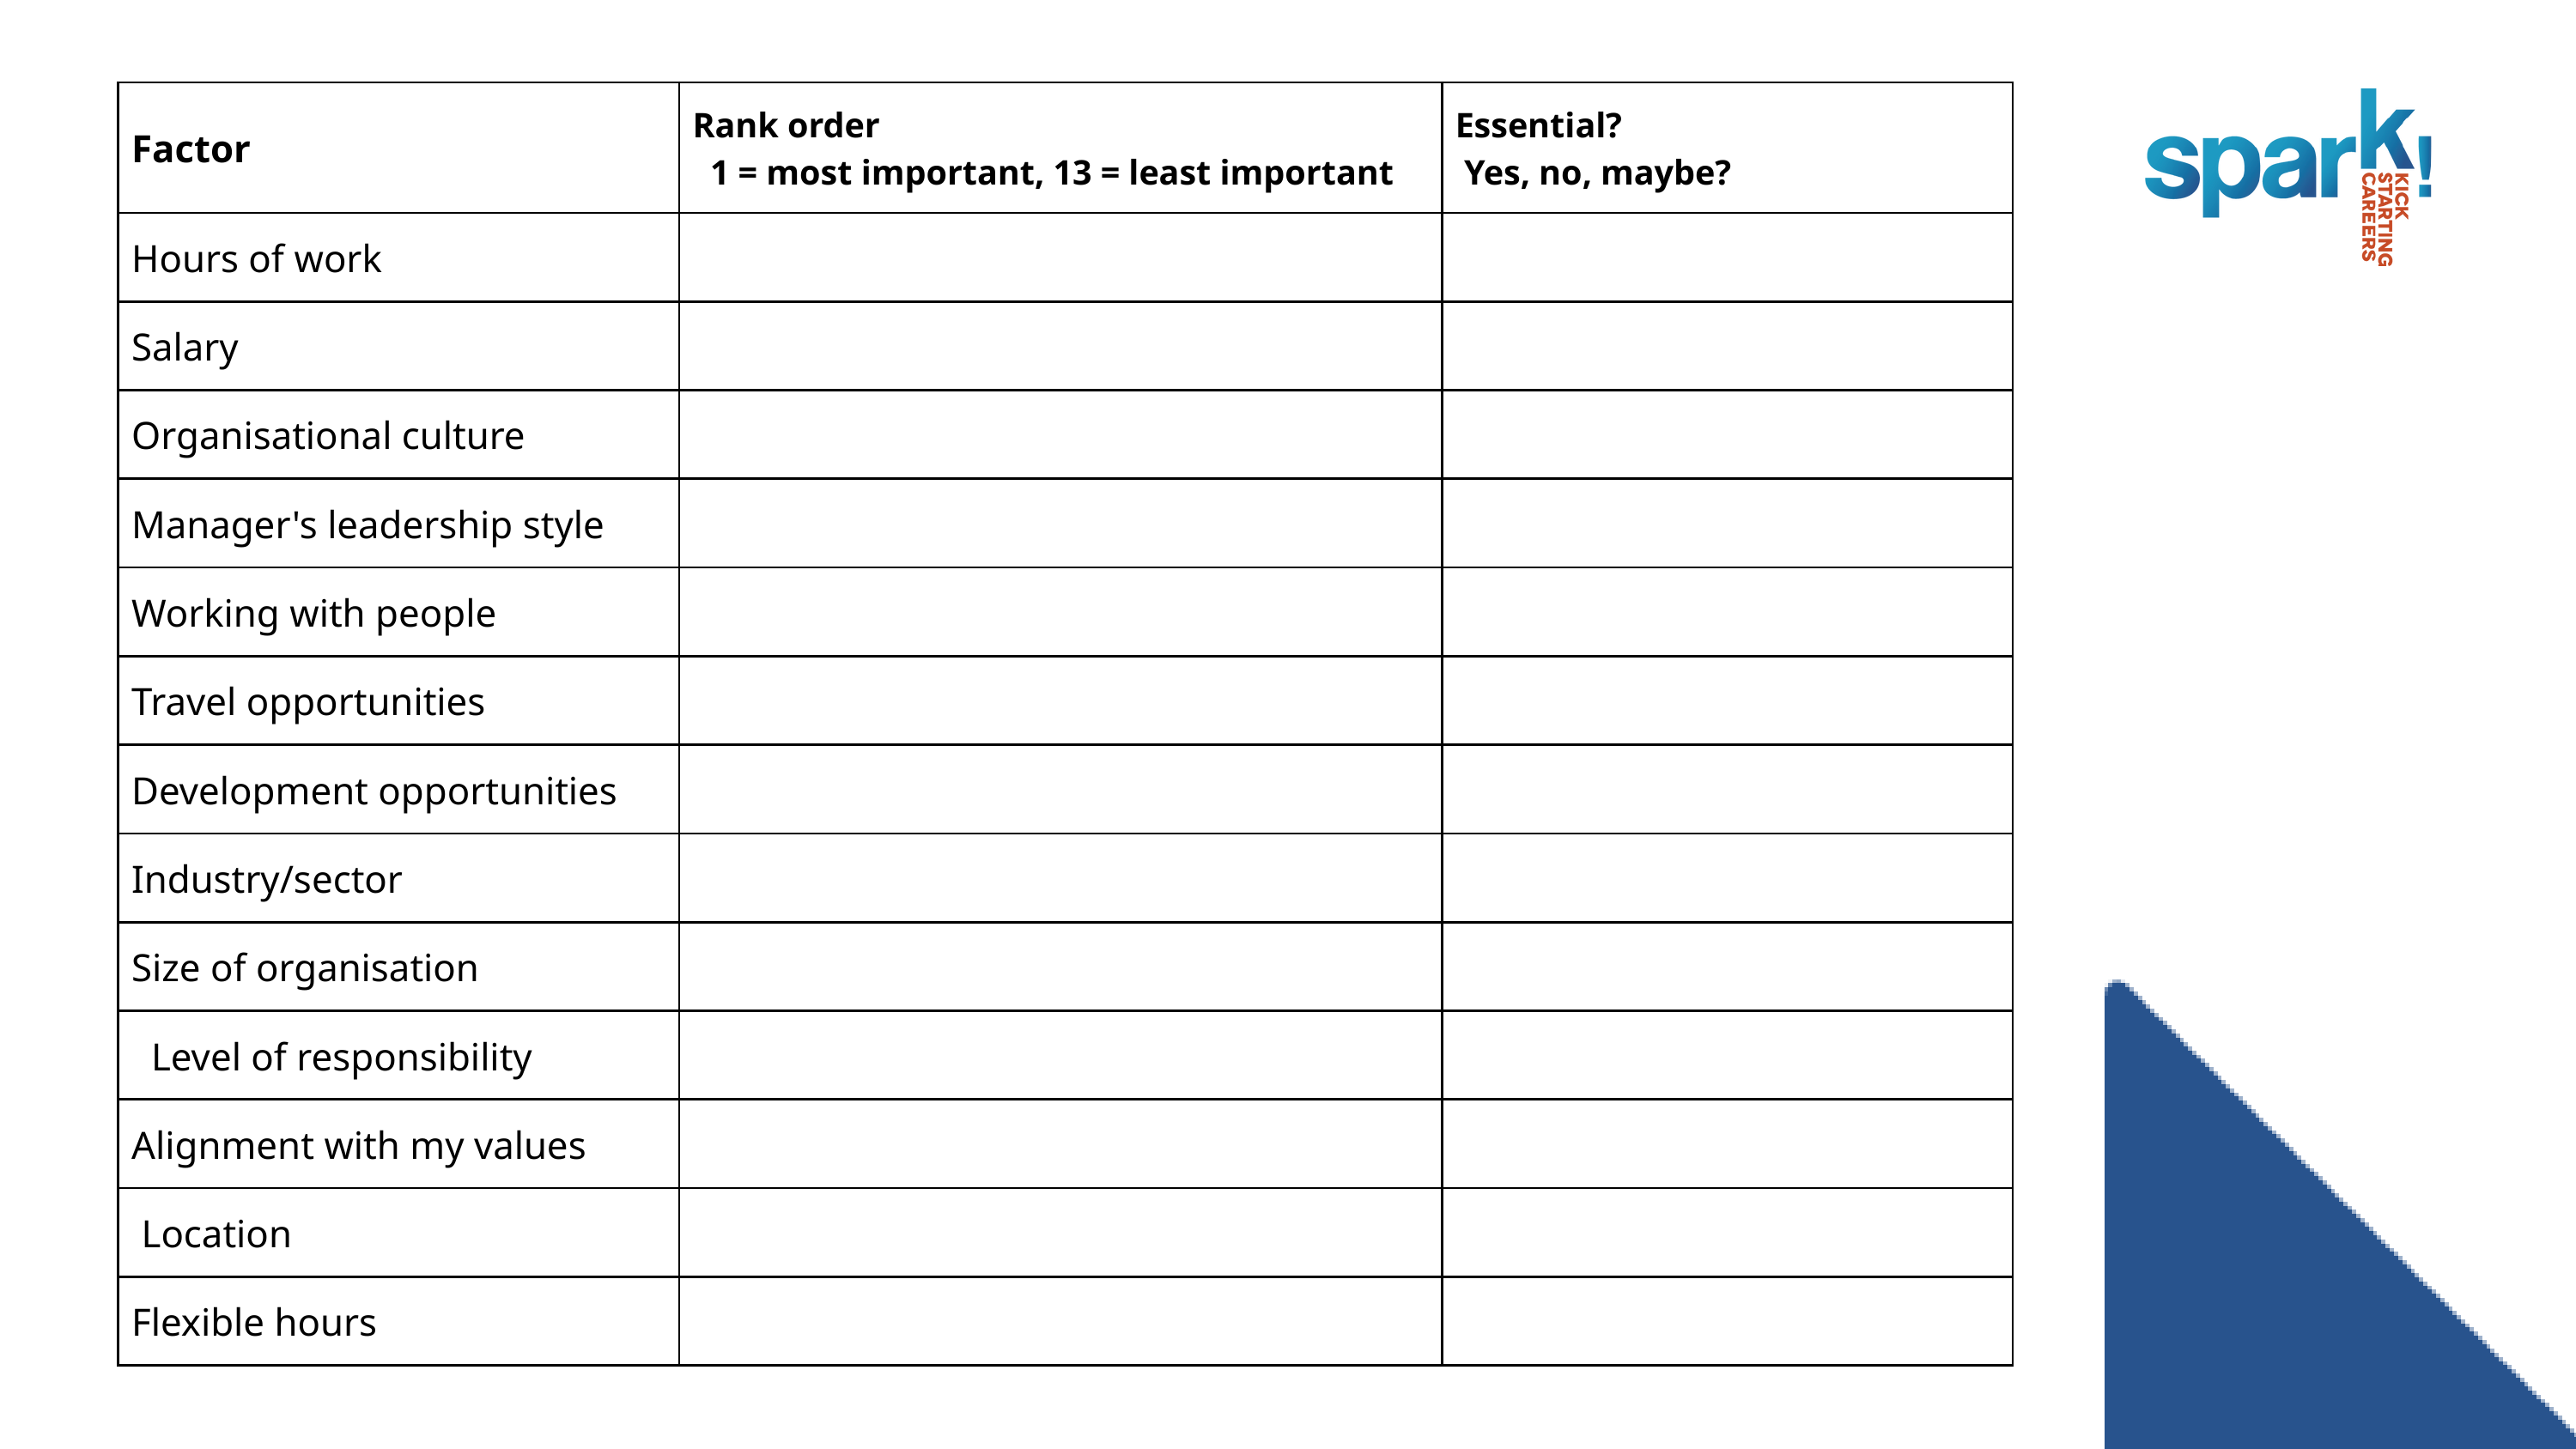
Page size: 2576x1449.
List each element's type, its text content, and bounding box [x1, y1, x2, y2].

table_cell [680, 1189, 1441, 1276]
table_header Factor [119, 83, 678, 212]
table_cell Hours of work [119, 214, 678, 300]
table_cell [680, 480, 1441, 567]
table_cell [680, 924, 1441, 1009]
table_cell [680, 391, 1441, 477]
table_cell [1443, 214, 2012, 300]
table_cell [680, 746, 1441, 833]
table_cell Working with people [119, 568, 678, 655]
table_cell [1443, 480, 2012, 567]
table_cell [680, 834, 1441, 921]
table_cell [680, 658, 1441, 743]
table_cell [1443, 1278, 2012, 1364]
table_cell [680, 1012, 1441, 1098]
table_cell Organisational culture [119, 391, 678, 477]
table_cell [1443, 1100, 2012, 1187]
table_cell Salary [119, 303, 678, 389]
table_cell [1443, 658, 2012, 743]
table_cell [680, 214, 1441, 300]
table_cell [680, 1278, 1441, 1364]
table_cell Level of responsibility [119, 1012, 678, 1098]
table_cell [1443, 1189, 2012, 1276]
table_cell [1443, 834, 2012, 921]
table_cell Industry/sector [119, 834, 678, 921]
table_cell Size of organisation [119, 924, 678, 1009]
table_cell [1443, 746, 2012, 833]
table_cell [680, 568, 1441, 655]
table_cell Location [119, 1189, 678, 1276]
table_cell Alignment with my values [119, 1100, 678, 1187]
table_cell [1443, 303, 2012, 389]
table_cell [1443, 391, 2012, 477]
table_cell [680, 303, 1441, 389]
table_cell [1443, 568, 2012, 655]
table_cell [680, 1100, 1441, 1187]
table_cell Development opportunities [119, 746, 678, 833]
table_cell [1443, 1012, 2012, 1098]
table_cell [1443, 924, 2012, 1009]
table_header Rank order 1 = most important, 13 = least important [680, 83, 1441, 212]
text_box [2145, 88, 2432, 266]
table_cell Manager's leadership style [119, 480, 678, 567]
table_header Essential? Yes, no, maybe? [1443, 83, 2012, 212]
table_cell Travel opportunities [119, 658, 678, 743]
table_cell Flexible hours [119, 1278, 678, 1364]
text_box [2105, 979, 2576, 1449]
